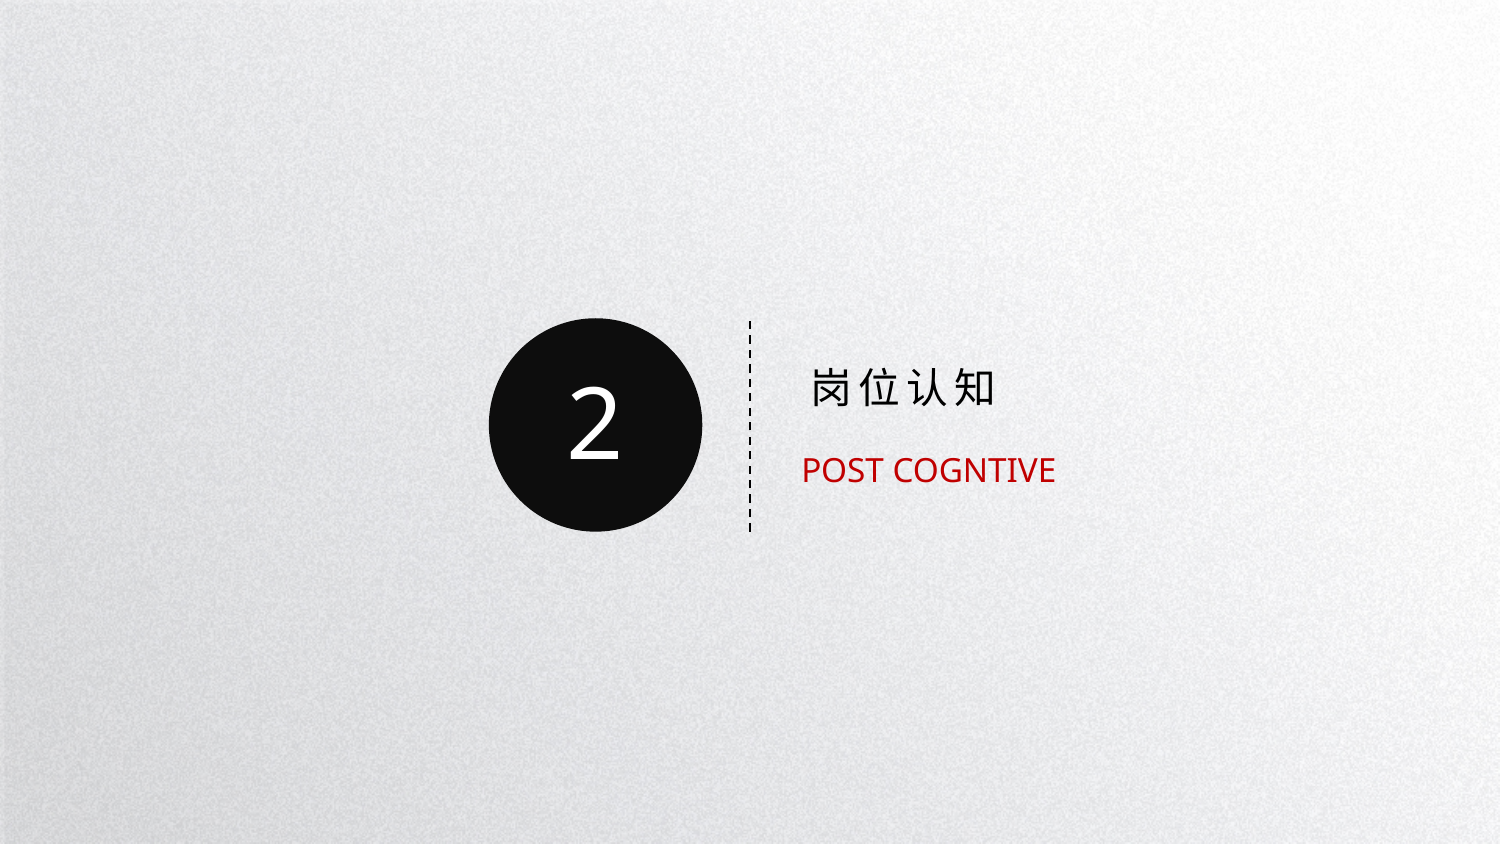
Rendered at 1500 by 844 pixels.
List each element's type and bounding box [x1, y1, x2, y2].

picture [0, 0, 1500, 844]
text_box [488, 317, 703, 532]
